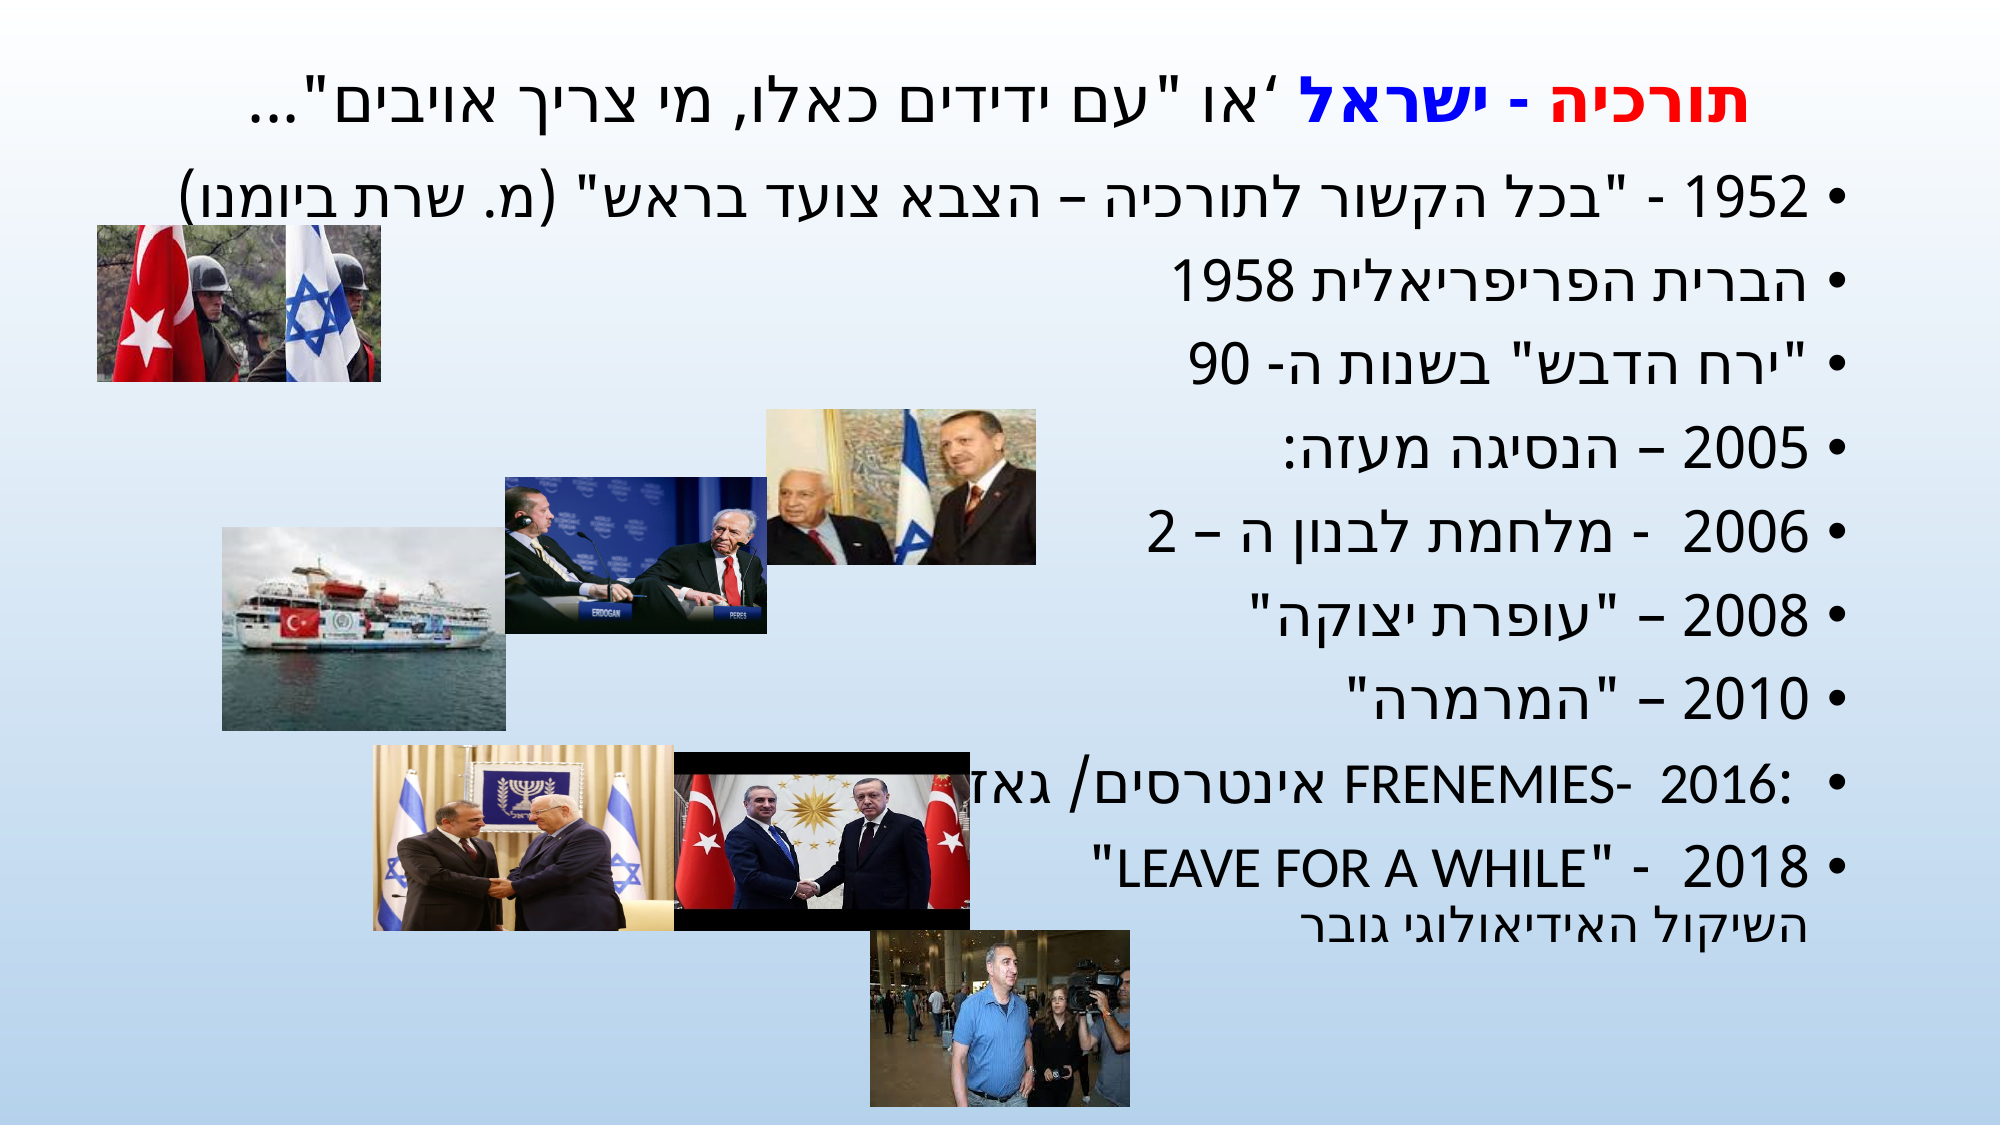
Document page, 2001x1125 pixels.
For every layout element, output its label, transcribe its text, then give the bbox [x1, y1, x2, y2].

picture [221, 409, 1036, 731]
picture [373, 745, 1130, 1107]
picture [97, 225, 381, 382]
title תורכיה - ישראל ‘או "עם ידידים כאלו, מי צריך אויבים"... [137, 57, 1863, 159]
list 1952 - "בכל הקשור לתורכיה – הצבא צועד בראש" (מ. שרת ביומנו) הברית הפריפריאלית 1958 "ירח הדבש" בשנות ה- 90 2005 – הנסיגה מעזה: 2006 - מלחמת לבנון ה – 2 2008 – "עופרת יצוקה" 2010 – "המרמרה" :FRENEMIES- 2016 אינטרסים/ גאז 2018 - "LEAVE FOR A WHILE" השיקול האידיאולוגי גובר [97, 159, 1863, 1107]
